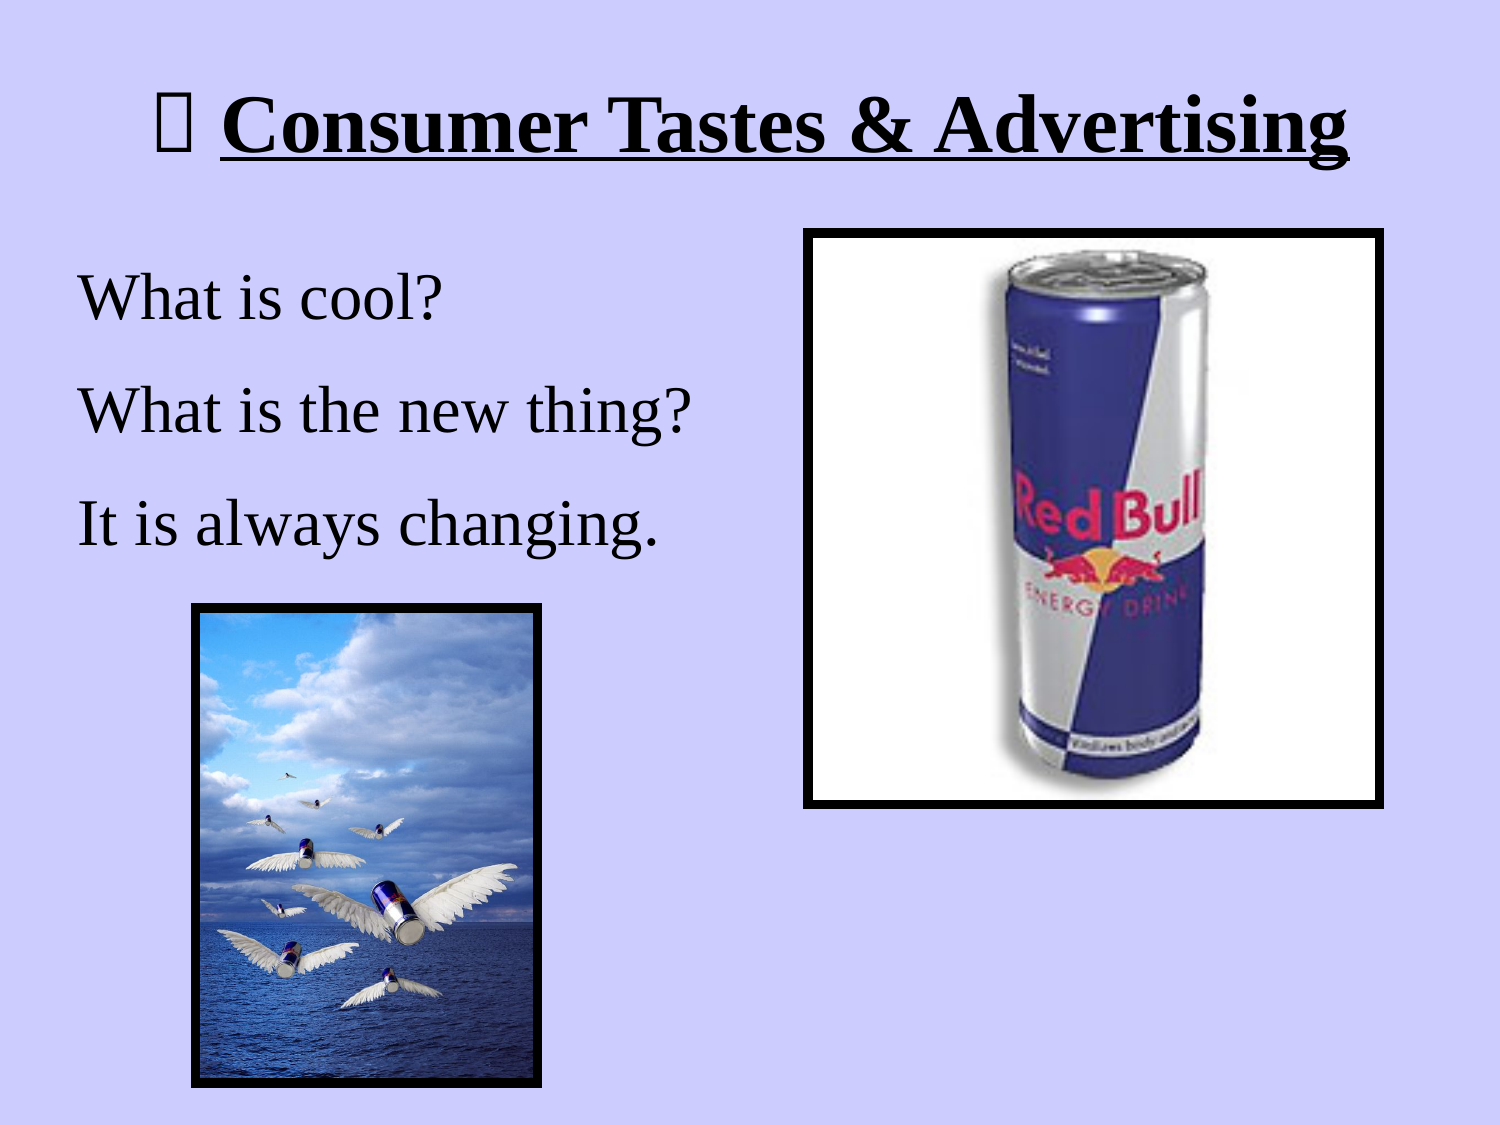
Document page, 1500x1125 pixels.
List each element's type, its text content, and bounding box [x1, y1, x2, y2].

title  Consumer Tastes & Advertising [62, 50, 1438, 188]
list What is cool? What is the new thing? It is always changing. [62, 224, 725, 600]
picture [812, 237, 1376, 801]
picture [199, 612, 534, 1079]
